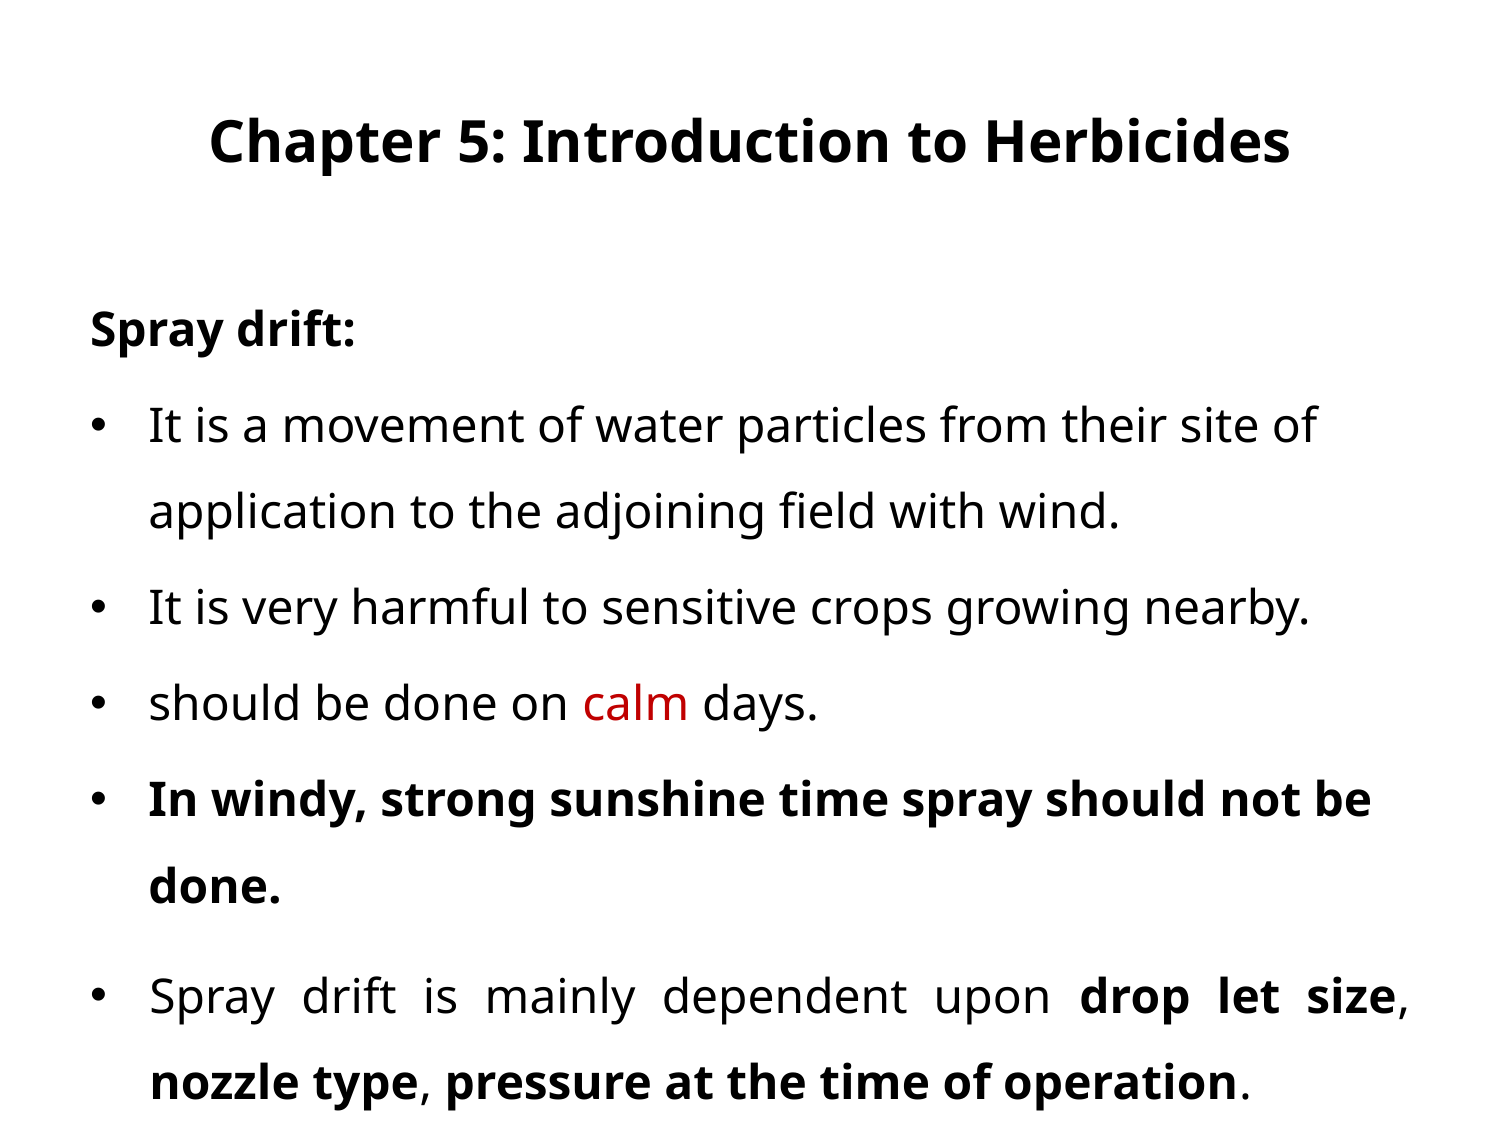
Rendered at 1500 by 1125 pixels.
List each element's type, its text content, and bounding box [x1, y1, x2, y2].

list Spray drift: It is a movement of water particles from their site of application to the adjoining field with wind. It is very harmful to sensitive crops growing nearby. should be done on calm days. In windy, strong sunshine time spray should not be done. Spray drift is mainly dependent upon drop let size, nozzle type, pressure at the time of operation. [75, 262, 1425, 1125]
title Chapter 5: Introduction to Herbicides [75, 45, 1425, 233]
